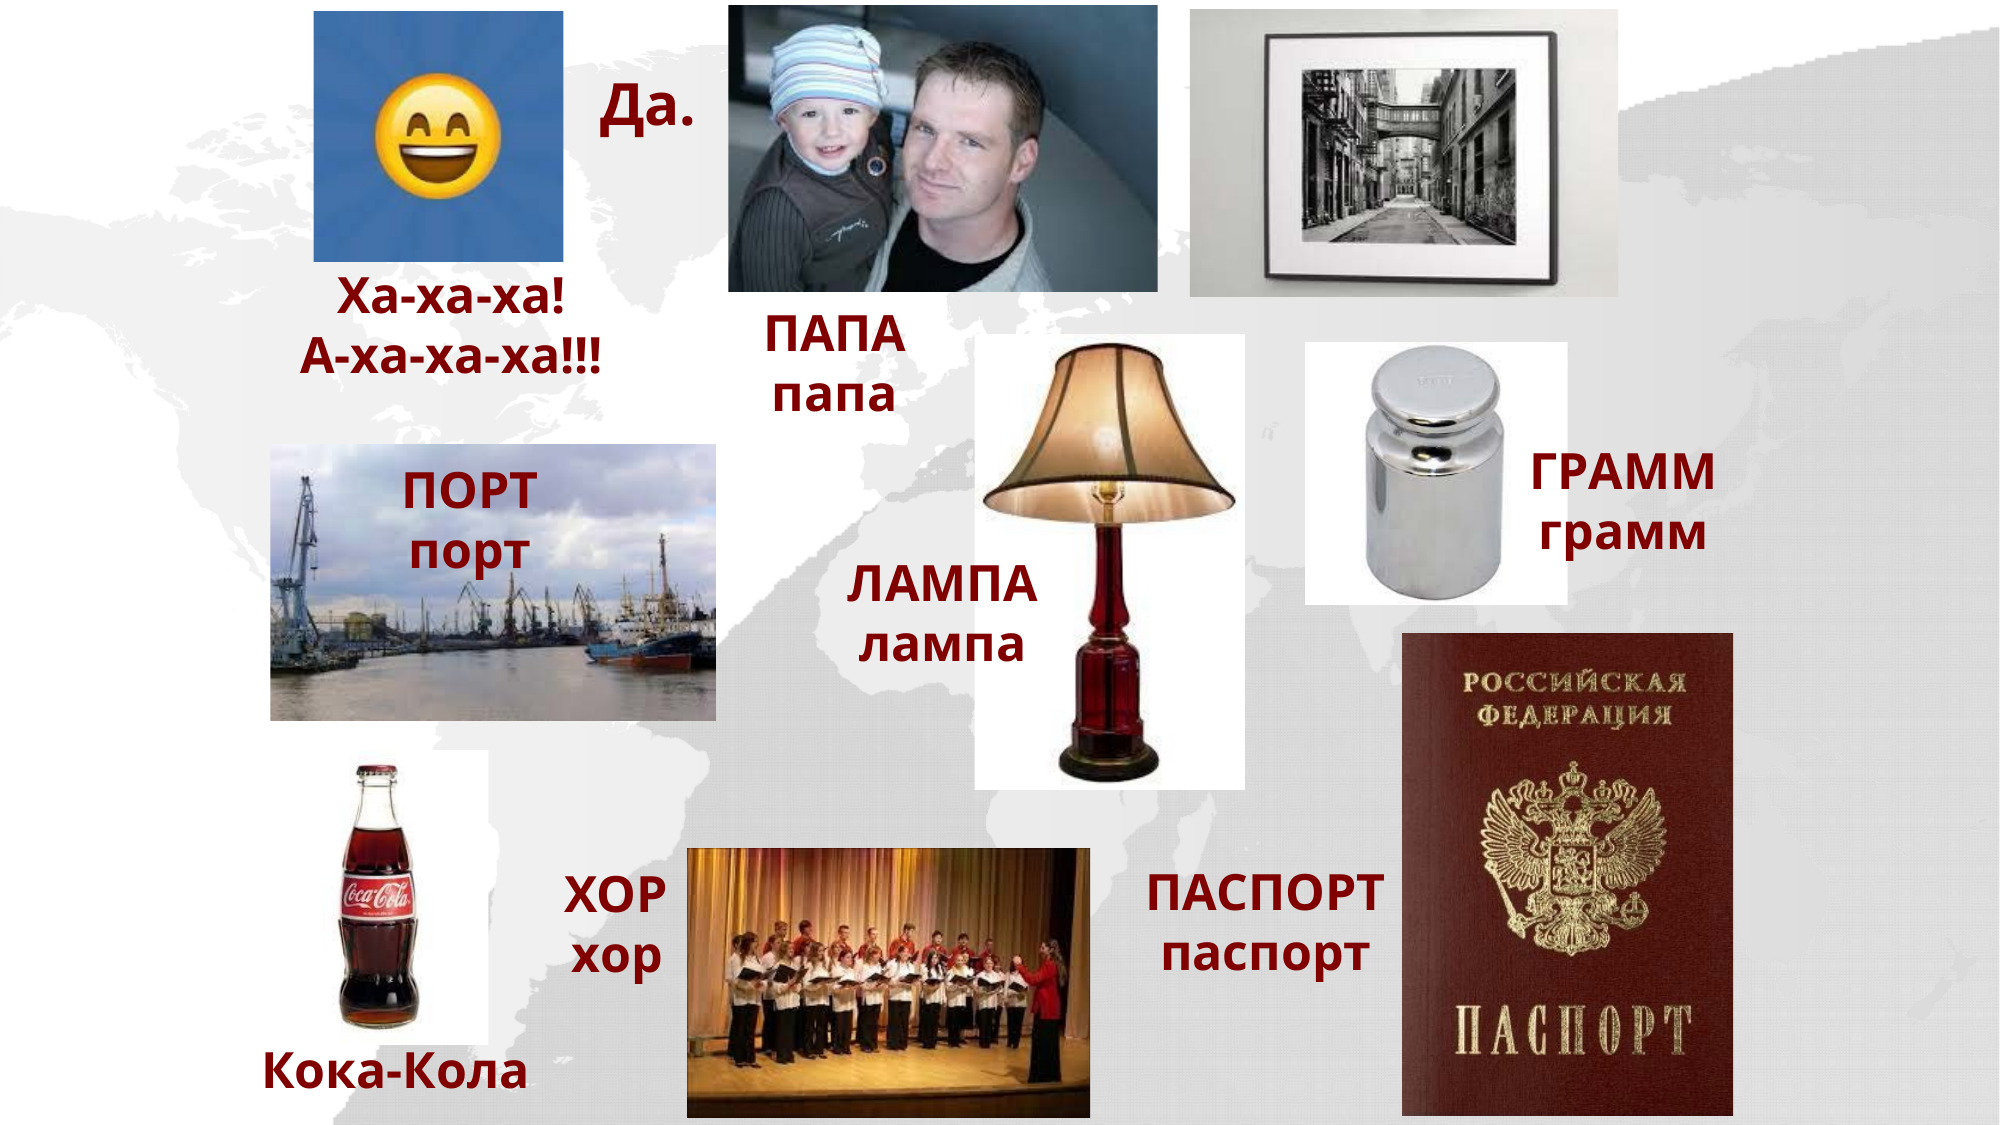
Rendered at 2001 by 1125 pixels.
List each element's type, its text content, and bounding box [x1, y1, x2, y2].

text_box [268, 750, 489, 1045]
text_box [270, 444, 716, 721]
text_box ПОРТ порт [390, 458, 550, 578]
text_box [687, 848, 1091, 1118]
text_box ПАПА папа [752, 301, 918, 421]
text_box ЛАМПА лампа [836, 551, 1050, 672]
text_box Кока-Кола [259, 1038, 569, 1099]
text_box [1402, 633, 1734, 1116]
text_box Да. [598, 66, 712, 137]
text_box [1305, 342, 1568, 605]
text_box [313, 11, 564, 262]
text_box ХОР хор [562, 862, 684, 983]
text_box ПАСПОРТ паспорт [1127, 860, 1402, 981]
text_box Ха-ха-ха! А-ха-ха-ха!!! [263, 263, 640, 384]
picture [0, 0, 2000, 1125]
text_box [974, 334, 1245, 790]
text_box [728, 5, 1158, 292]
title ФОТО фото [212, 109, 1788, 298]
text_box ГРАММ грамм [1520, 439, 1727, 560]
text_box [1189, 9, 1619, 109]
